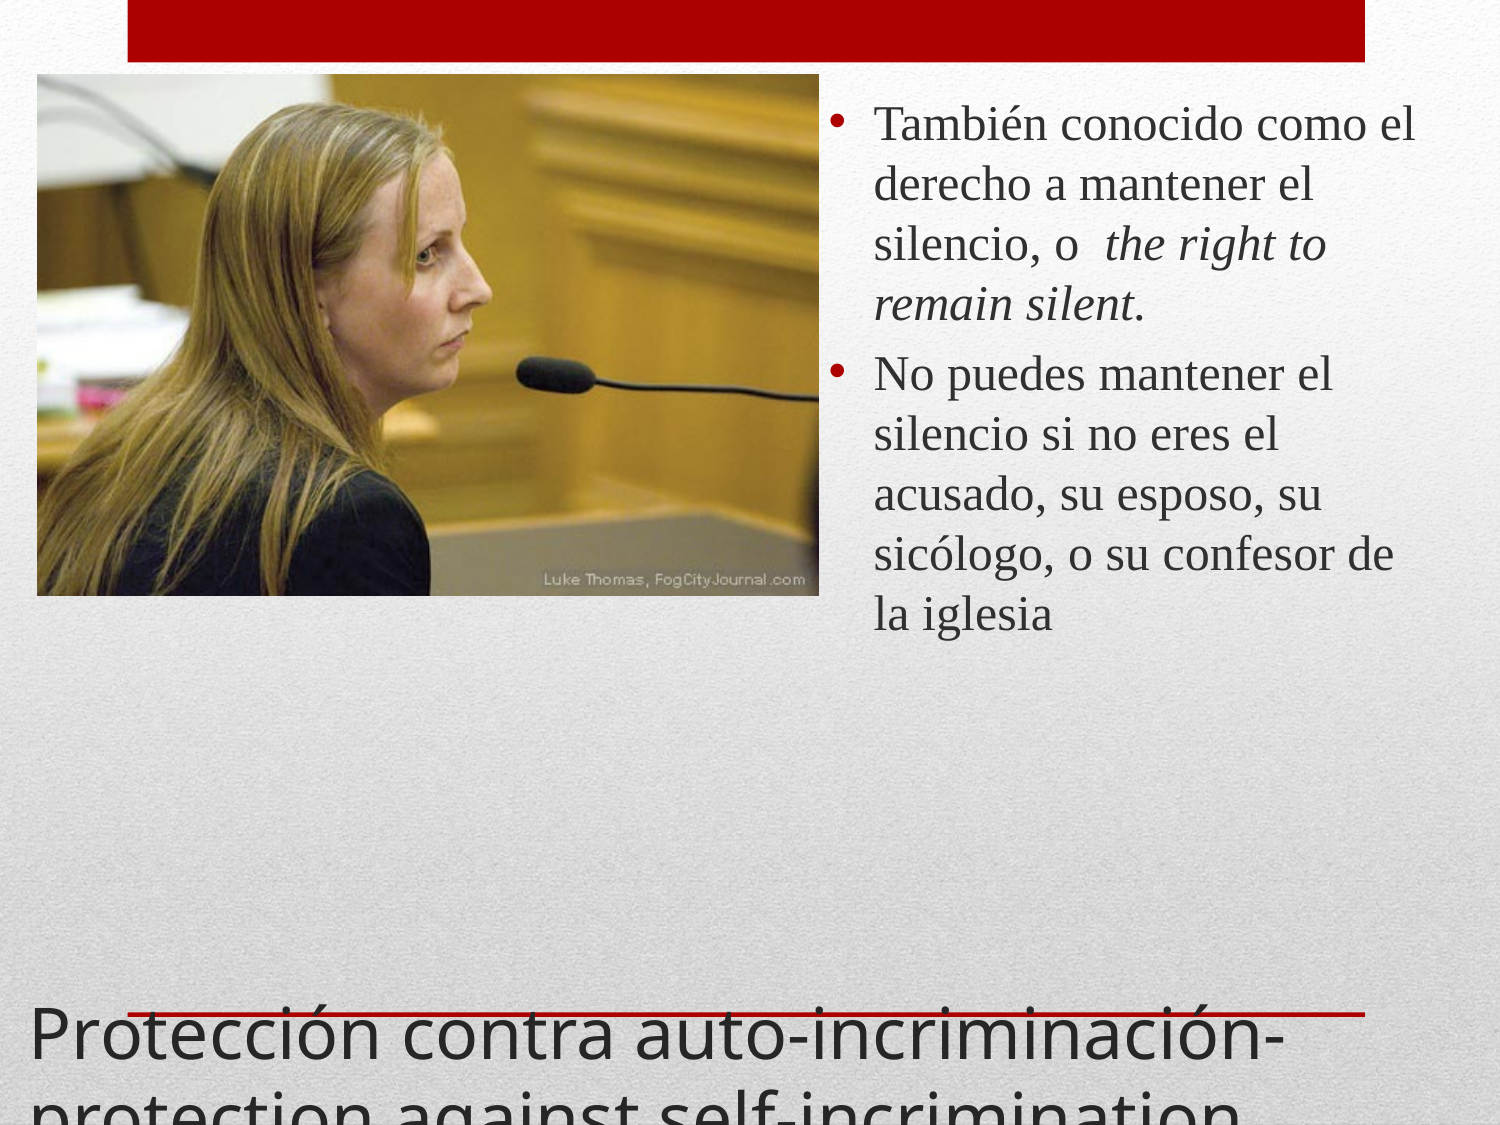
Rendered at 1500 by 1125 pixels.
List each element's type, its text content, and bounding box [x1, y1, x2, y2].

list También conocido como el derecho a mantener el silencio, o the right to remain silent. No puedes mantener el silencio si no eres el acusado, su esposo, su sicólogo, o su confesor de la iglesia [813, 27, 1458, 703]
picture [36, 74, 820, 597]
title Protección contra auto-incriminación- protection against self-incrimination [13, 973, 1500, 1125]
